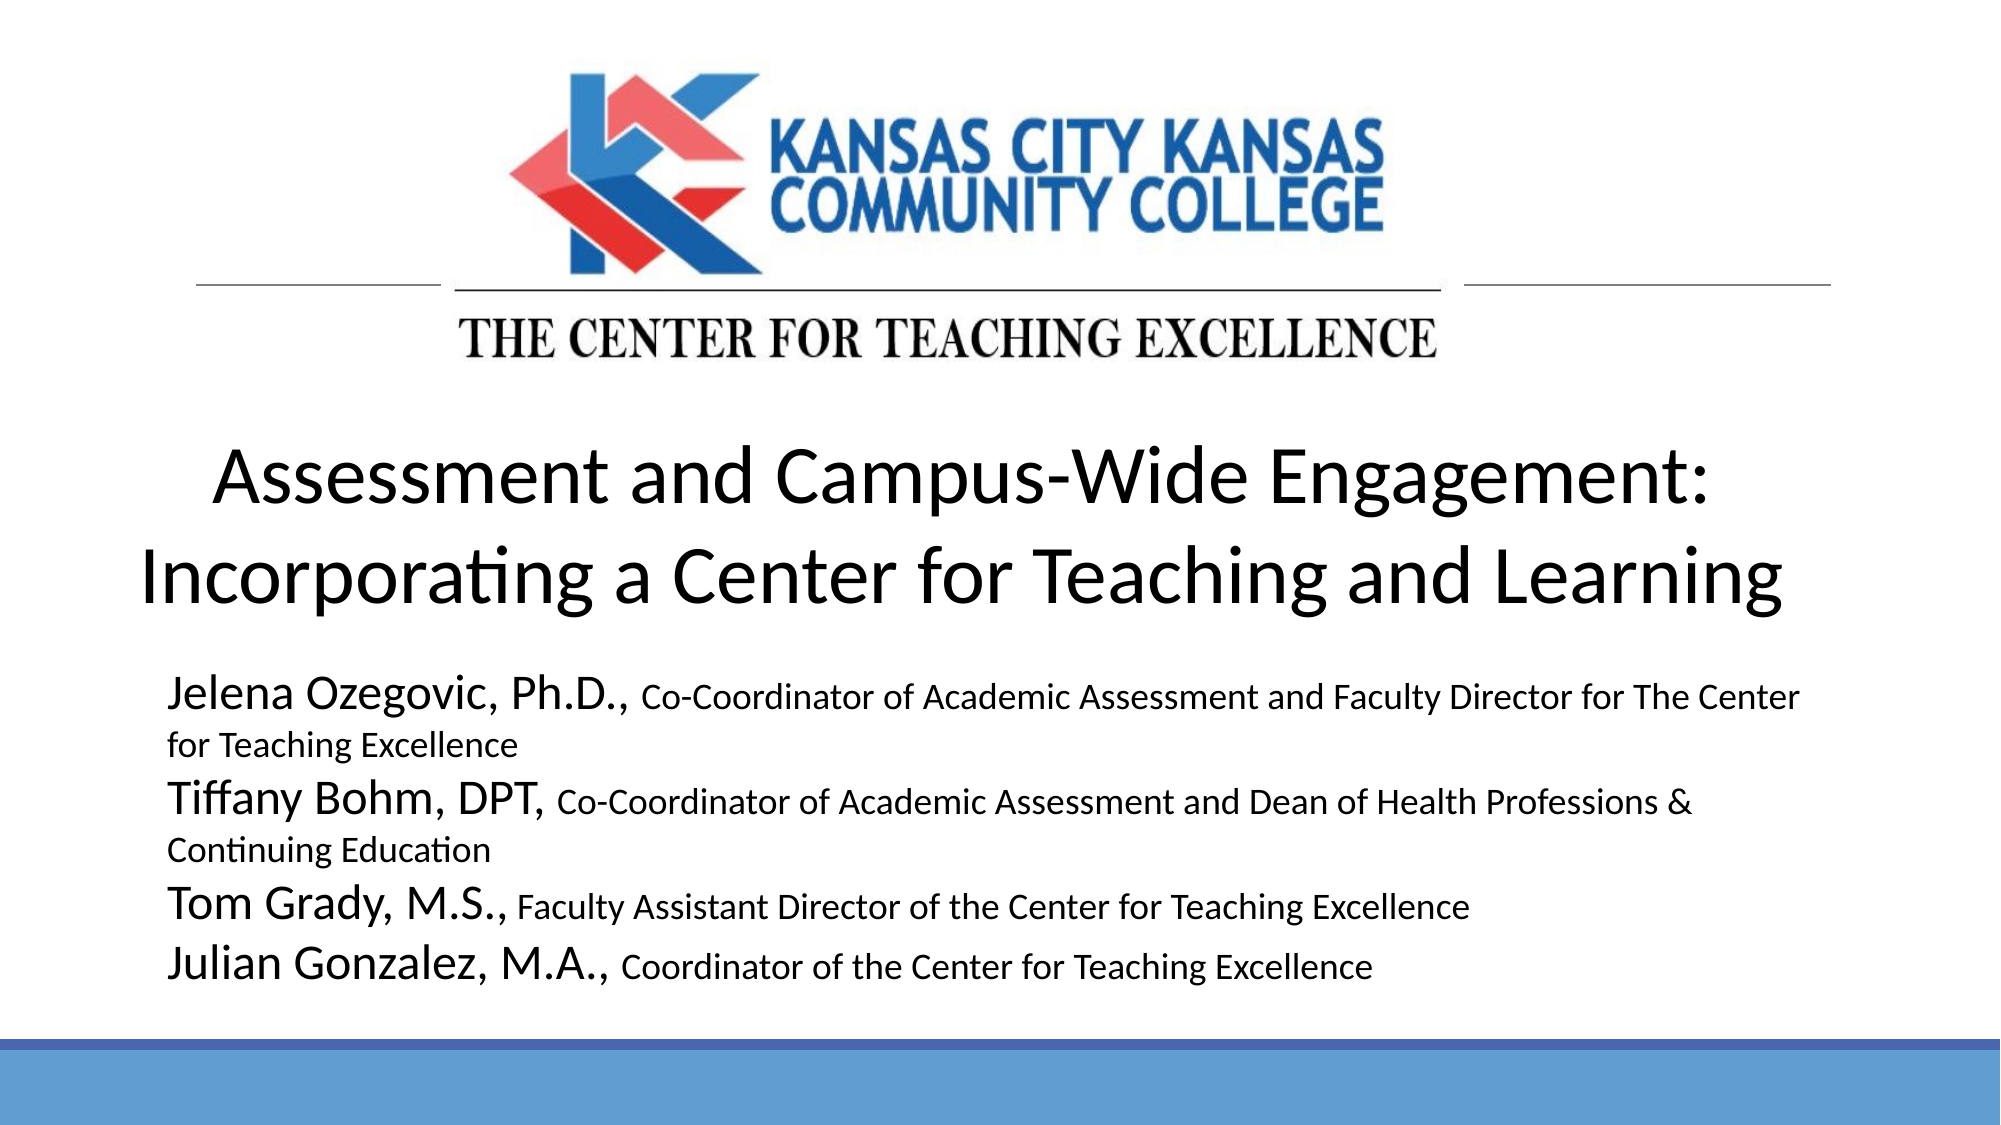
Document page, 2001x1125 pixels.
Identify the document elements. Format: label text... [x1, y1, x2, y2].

picture [441, 58, 1464, 362]
text_box Jelena Ozegovic, Ph.D., Co-Coordinator of Academic Assessment and Faculty Director for The Center for Teaching Excellence Tiffany Bohm, DPT, Co-Coordinator of Academic Assessment and Dean of Health Professions & Continuing Education Tom Grady, M.S., Faculty Assistant Director of the Center for Teaching Excellence Julian Gonzalez, M.A., Coordinator of the Center for Teaching Excellence [152, 652, 1830, 955]
text_box Assessment and Campus-Wide Engagement: Incorporating a Center for Teaching and Learning [95, 412, 1830, 630]
